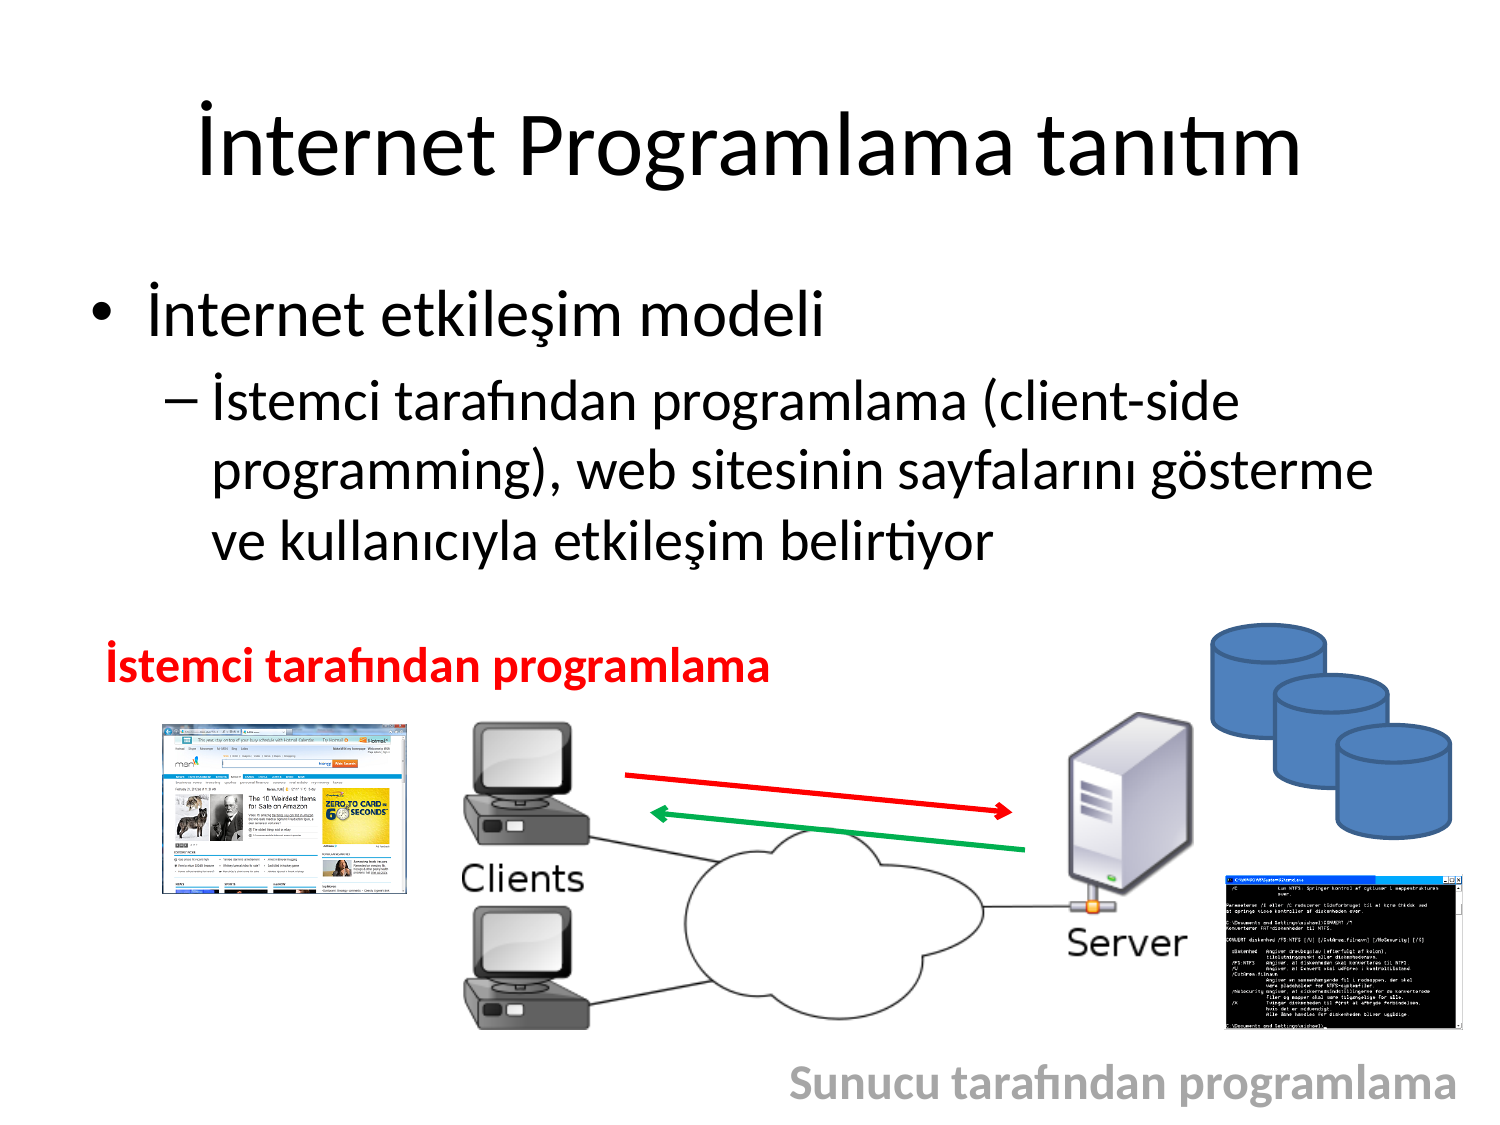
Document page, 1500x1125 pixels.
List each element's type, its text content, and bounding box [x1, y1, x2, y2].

picture [462, 712, 1195, 1030]
title İnternet Programlama tanıtım [75, 45, 1425, 233]
text_box İstemci tarafından programlama [90, 624, 787, 700]
picture [1224, 874, 1463, 1031]
picture [162, 724, 407, 895]
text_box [649, 812, 1026, 851]
text_box [1272, 672, 1390, 791]
text_box [1335, 722, 1453, 841]
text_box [624, 774, 1013, 813]
list İnternet etkileşim modeli İstemci tarafından programlama (client-side programming), web sitesinin sayfalarını gösterme ve kullanıcıyla etkileşim belirtiyor [75, 262, 1425, 1005]
text_box Sunucu tarafından programlama [774, 1042, 1474, 1117]
text_box [1210, 622, 1328, 741]
